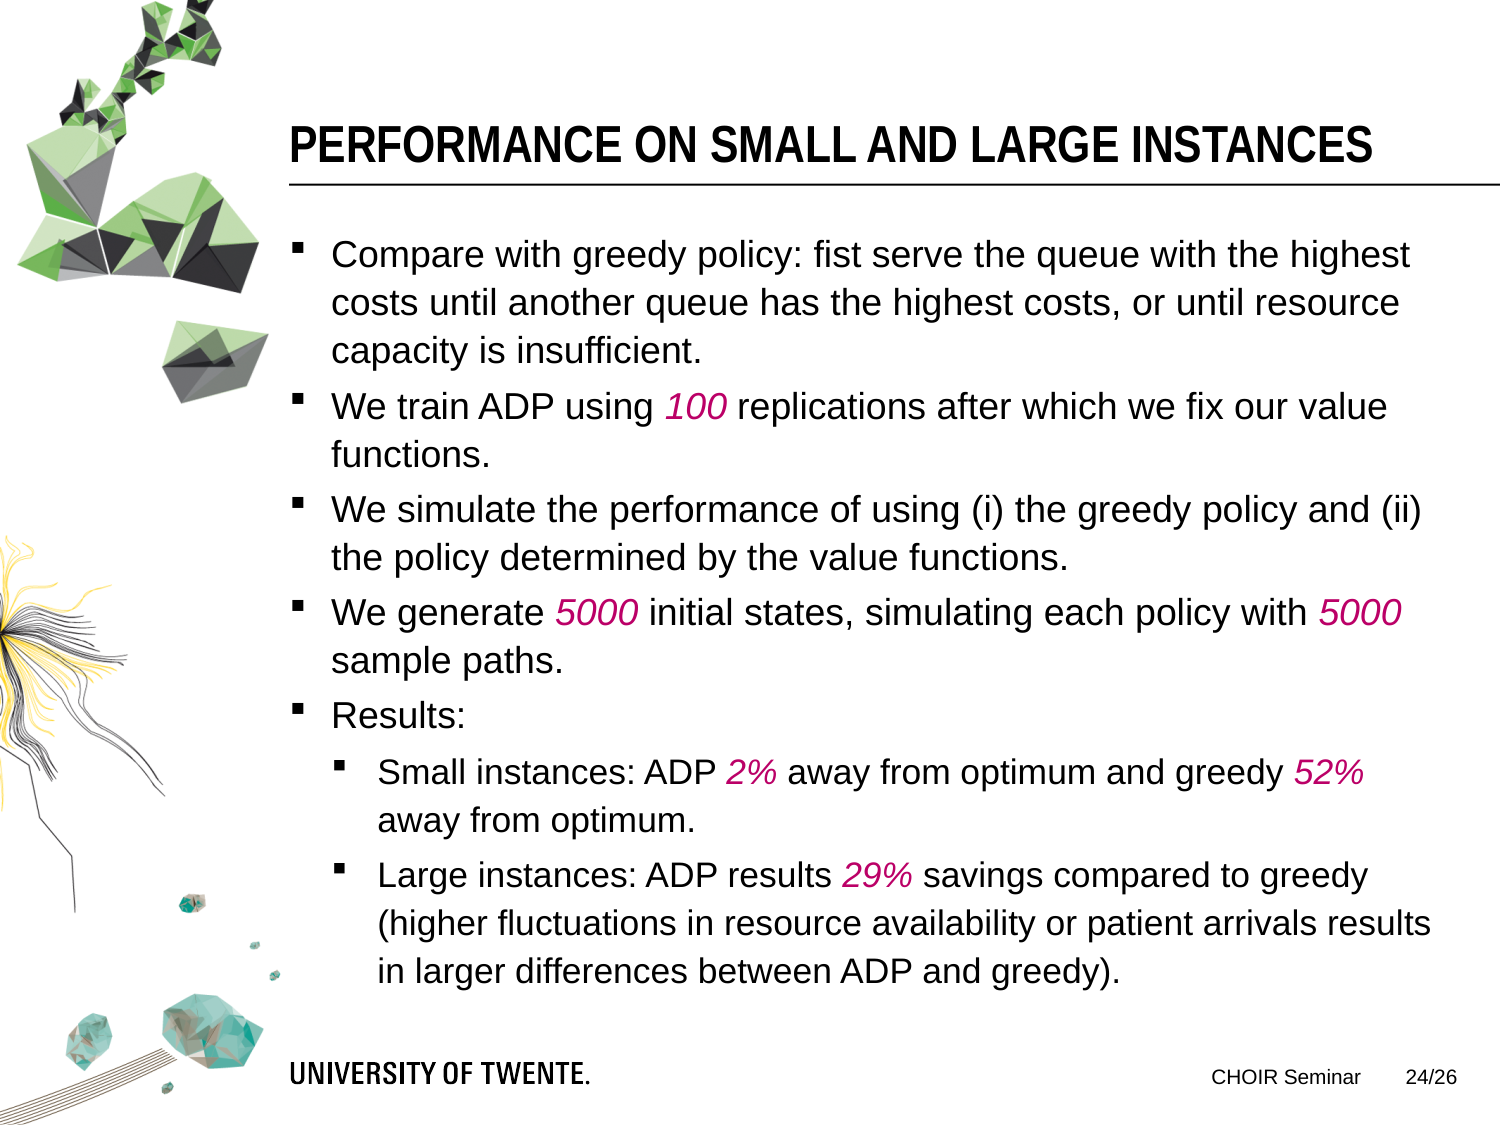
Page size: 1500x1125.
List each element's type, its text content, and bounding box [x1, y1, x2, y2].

footer CHOIR Seminar [596, 1050, 1376, 1125]
slide_number 24/26 [1376, 1050, 1458, 1125]
title PERFORMANCE ON SMALL AND LARGE INSTANCES [289, 59, 1458, 173]
list Compare with greedy policy: fist serve the queue with the highest costs until another queue has the highest costs, or until resource capacity is insufficient. We train ADP using 100 replications after which we fix our value functions. We simulate the performance of using (i) the greedy policy and (ii) the policy determined by the value functions. We generate 5000 initial states, simulating each policy with 5000 sample paths. Results: Small instances: ADP 2% away from optimum and greedy 52% away from optimum. Large instances: ADP results 29% savings compared to greedy (higher fluctuations in resource availability or patient arrivals results in larger differences between ADP and greedy). [289, 220, 1457, 1000]
picture [0, 0, 283, 1125]
